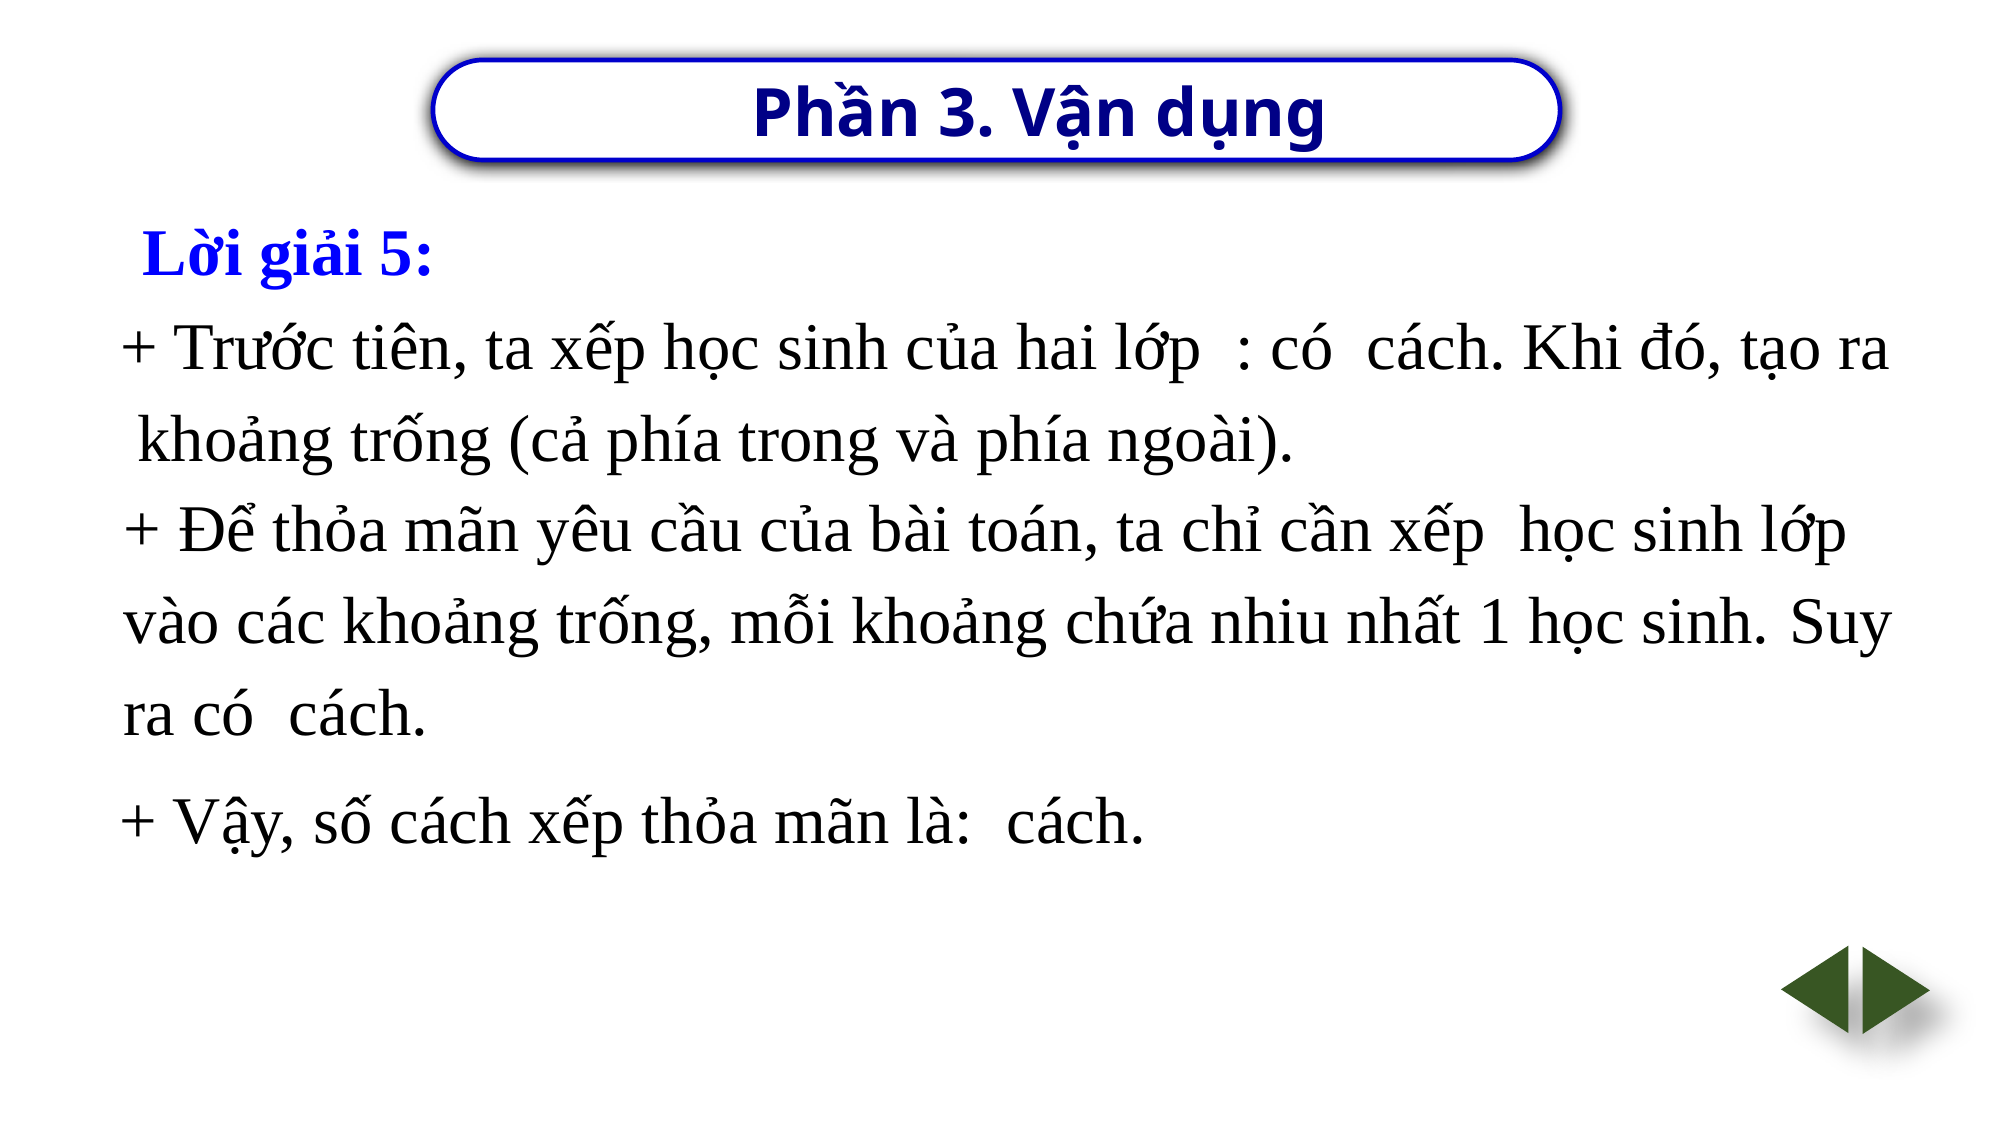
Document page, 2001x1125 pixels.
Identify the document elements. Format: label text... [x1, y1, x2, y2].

text_box [1779, 943, 1850, 1035]
text_box Phần 3. Vận dụng [432, 59, 1561, 160]
text_box [1861, 944, 1932, 1036]
text_box Lời giải 5: [127, 201, 2000, 297]
